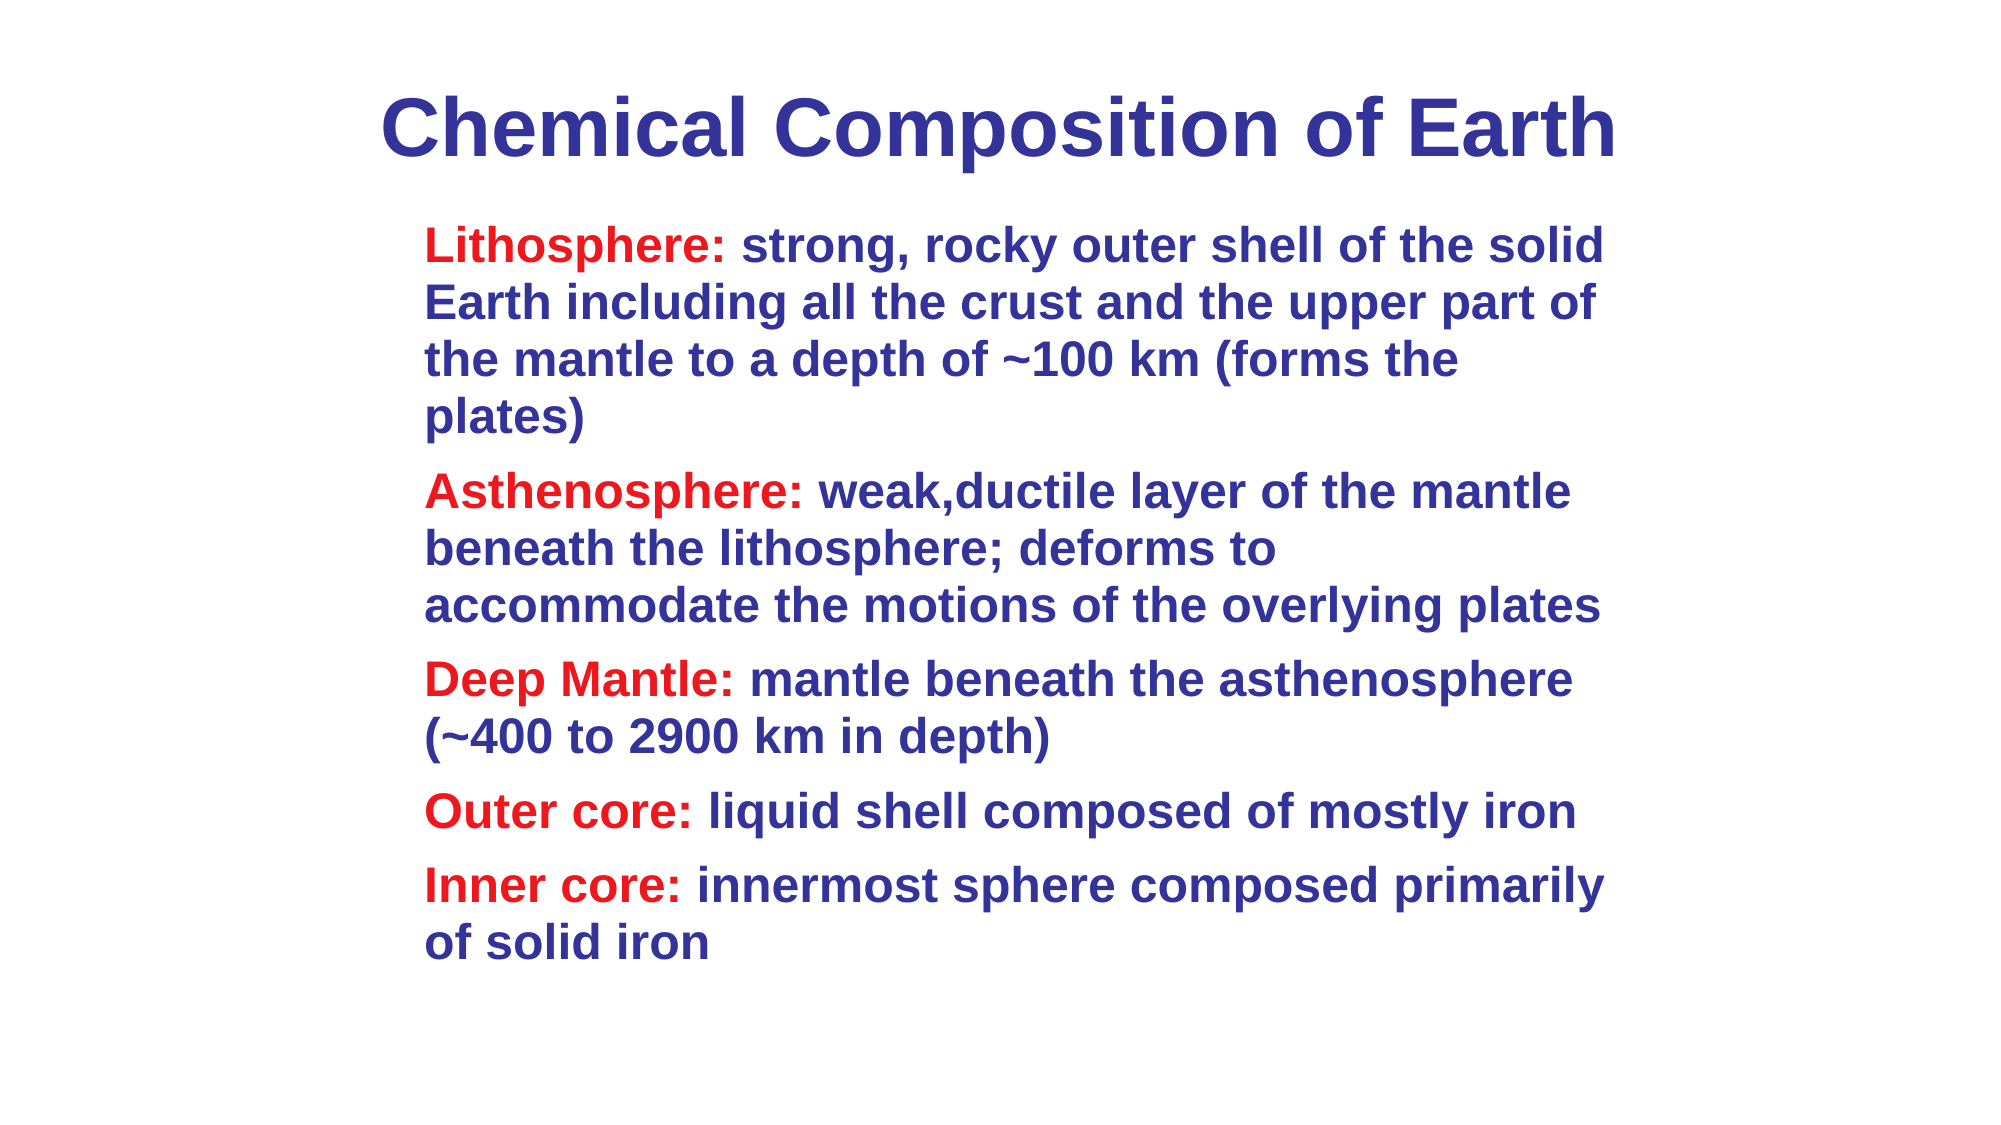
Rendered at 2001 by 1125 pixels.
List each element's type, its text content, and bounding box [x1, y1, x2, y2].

text_box Chemical Composition of Earth [337, 70, 1663, 175]
list Lithosphere: strong, rocky outer shell of the solid Earth including all the crust and the upper part of the mantle to a depth of ~100 km (forms the plates) Asthenosphere: weak,ductile layer of the mantle beneath the lithosphere; deforms to accommodate the motions of the overlying plates Deep Mantle: mantle beneath the asthenosphere (~400 to 2900 km in depth) Outer core: liquid shell composed of mostly iron Inner core: innermost sphere composed primarily of solid iron [412, 212, 1638, 976]
